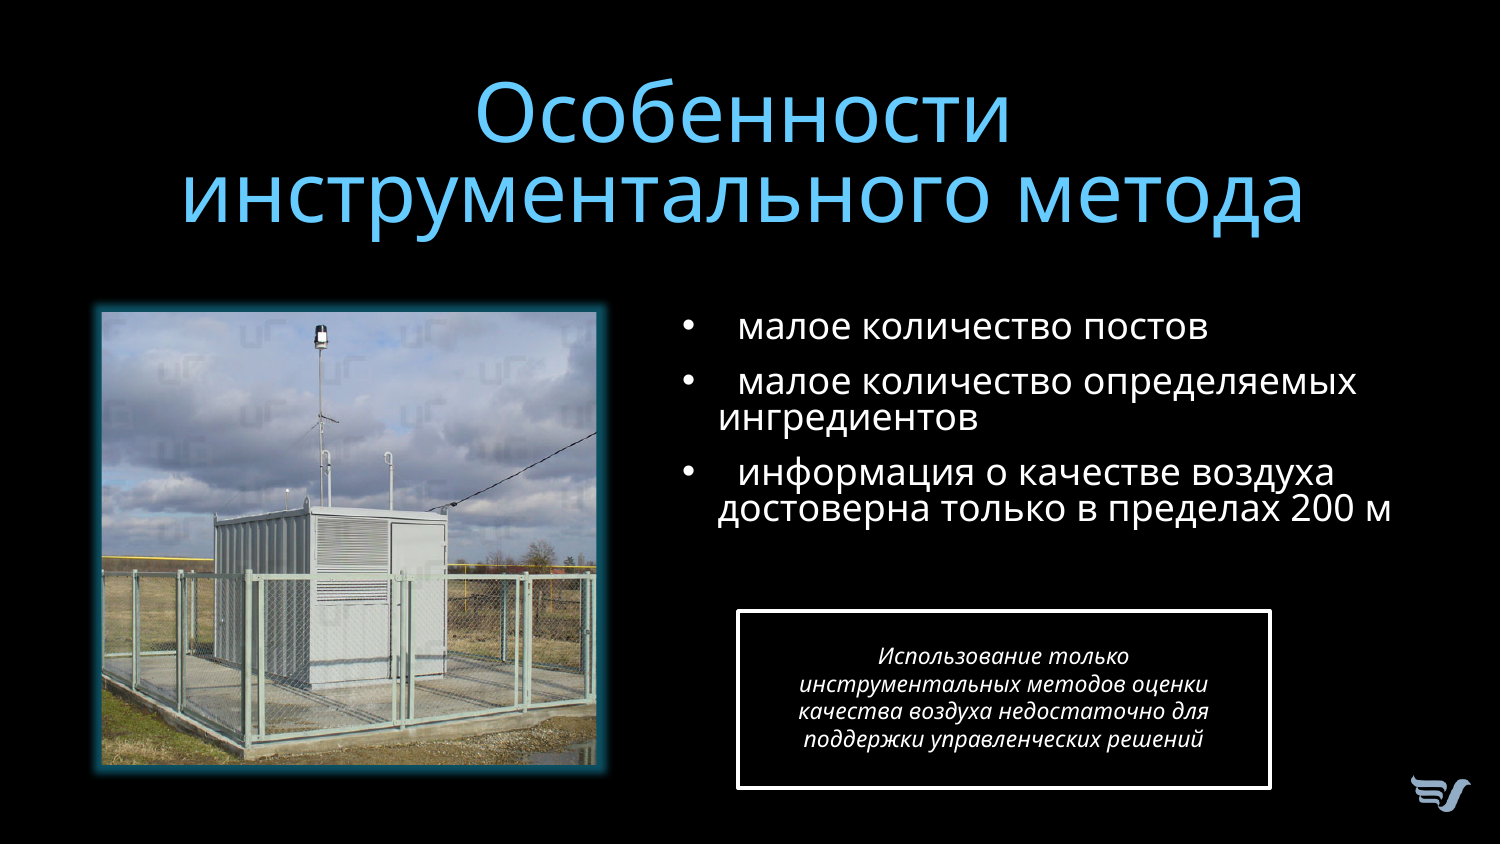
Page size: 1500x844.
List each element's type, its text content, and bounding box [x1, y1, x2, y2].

picture [101, 311, 597, 765]
text_box Особенности инструментального метода [29, 70, 1459, 221]
text_box [736, 609, 1272, 790]
picture [1411, 775, 1471, 812]
text_box малое количество постов малое количество определяемых ингредиентов информация о качестве воздуха достоверна только в пределах 200 м [667, 303, 1412, 588]
text_box Использование только инструментальных методов оценки качества воздуха недостаточно для поддержки управленческих решений [750, 634, 1258, 788]
